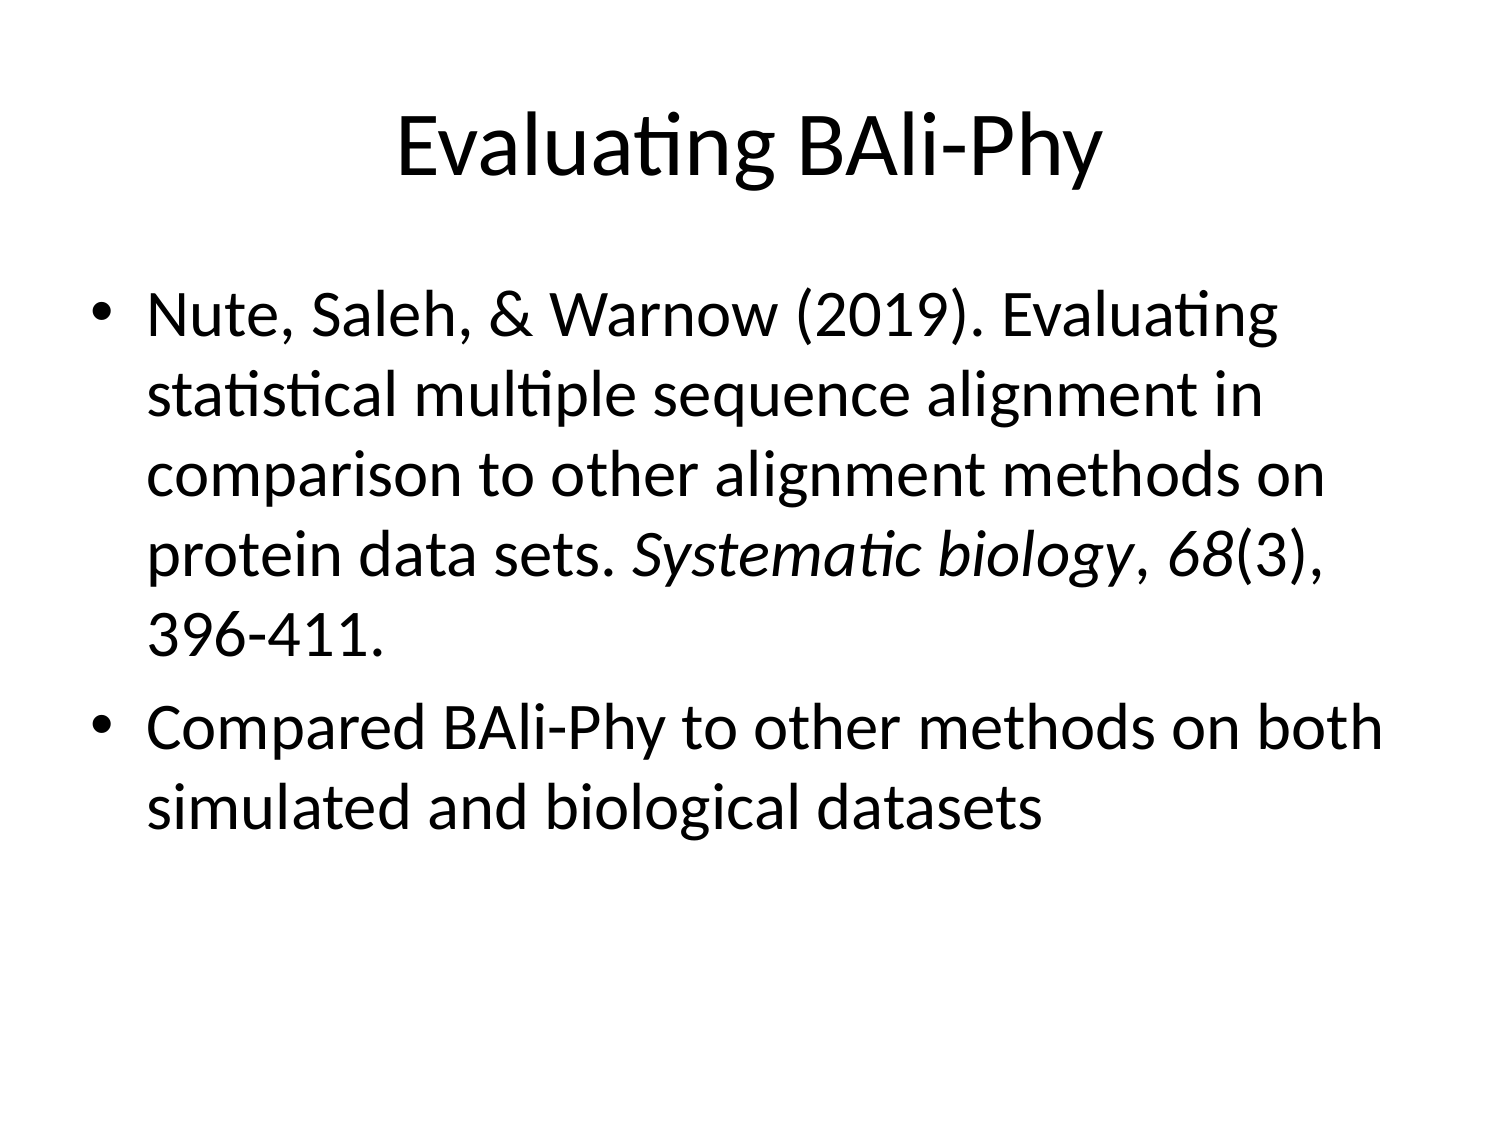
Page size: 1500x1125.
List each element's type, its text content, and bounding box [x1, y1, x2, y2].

list Nute, Saleh, & Warnow (2019). Evaluating statistical multiple sequence alignment in comparison to other alignment methods on protein data sets. Systematic biology, 68(3), 396-411. Compared BAli-Phy to other methods on both simulated and biological datasets [75, 262, 1425, 1005]
title Evaluating BAli-Phy [75, 45, 1425, 233]
